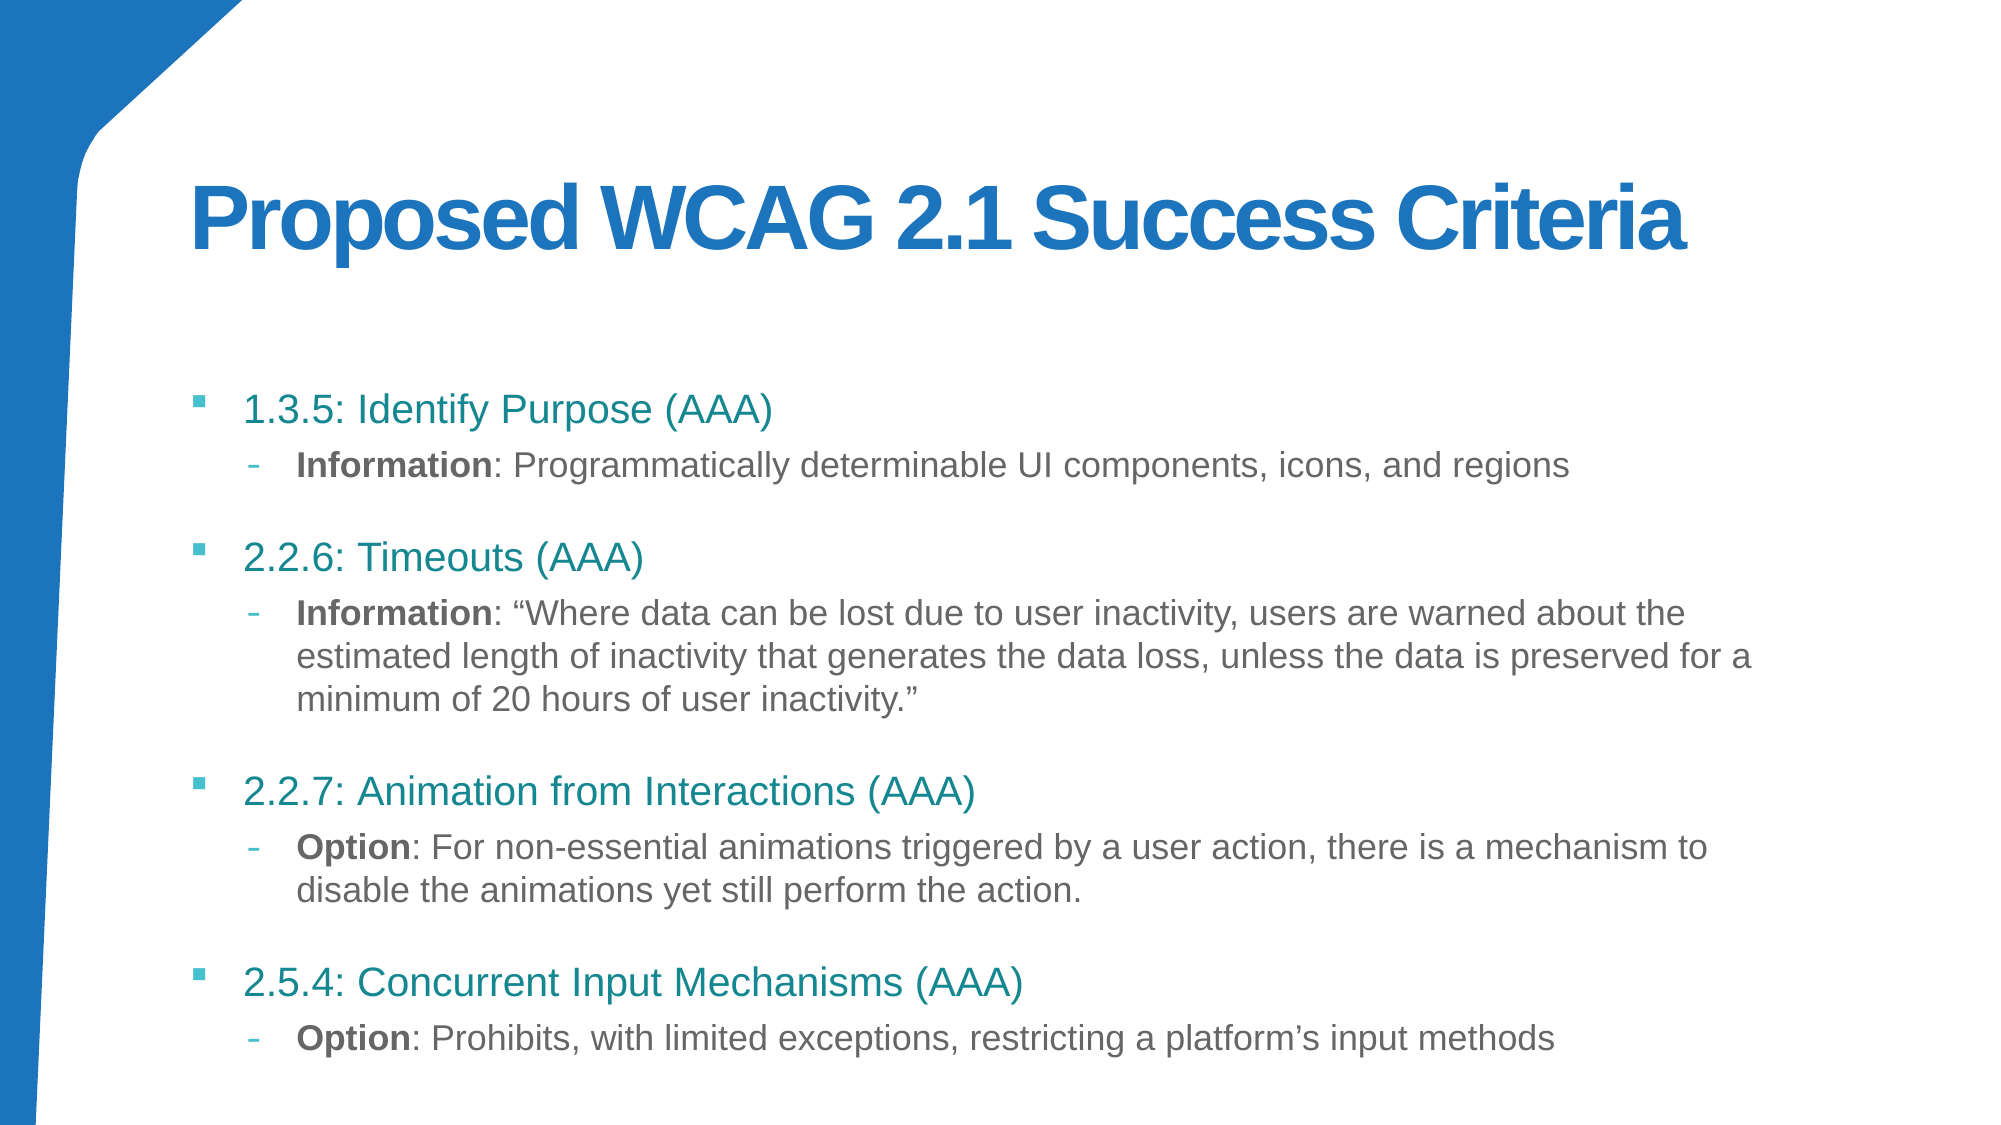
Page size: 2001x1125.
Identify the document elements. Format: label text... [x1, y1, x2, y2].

title Proposed WCAG 2.1 Success Criteria [174, 59, 1825, 278]
list 1.3.5: Identify Purpose (AAA) Information: Programmatically determinable UI components, icons, and regions 2.2.6: Timeouts (AAA) Information: “Where data can be lost due to user inactivity, users are warned about the estimated length of inactivity that generates the data loss, unless the data is preserved for a minimum of 20 hours of user inactivity.” 2.2.7: Animation from Interactions (AAA) Option: For non-essential animations triggered by a user action, there is a mechanism to disable the animations yet still perform the action. 2.5.4: Concurrent Input Mechanisms (AAA) Option: Prohibits, with limited exceptions, restricting a platform’s input methods [174, 369, 1825, 1071]
